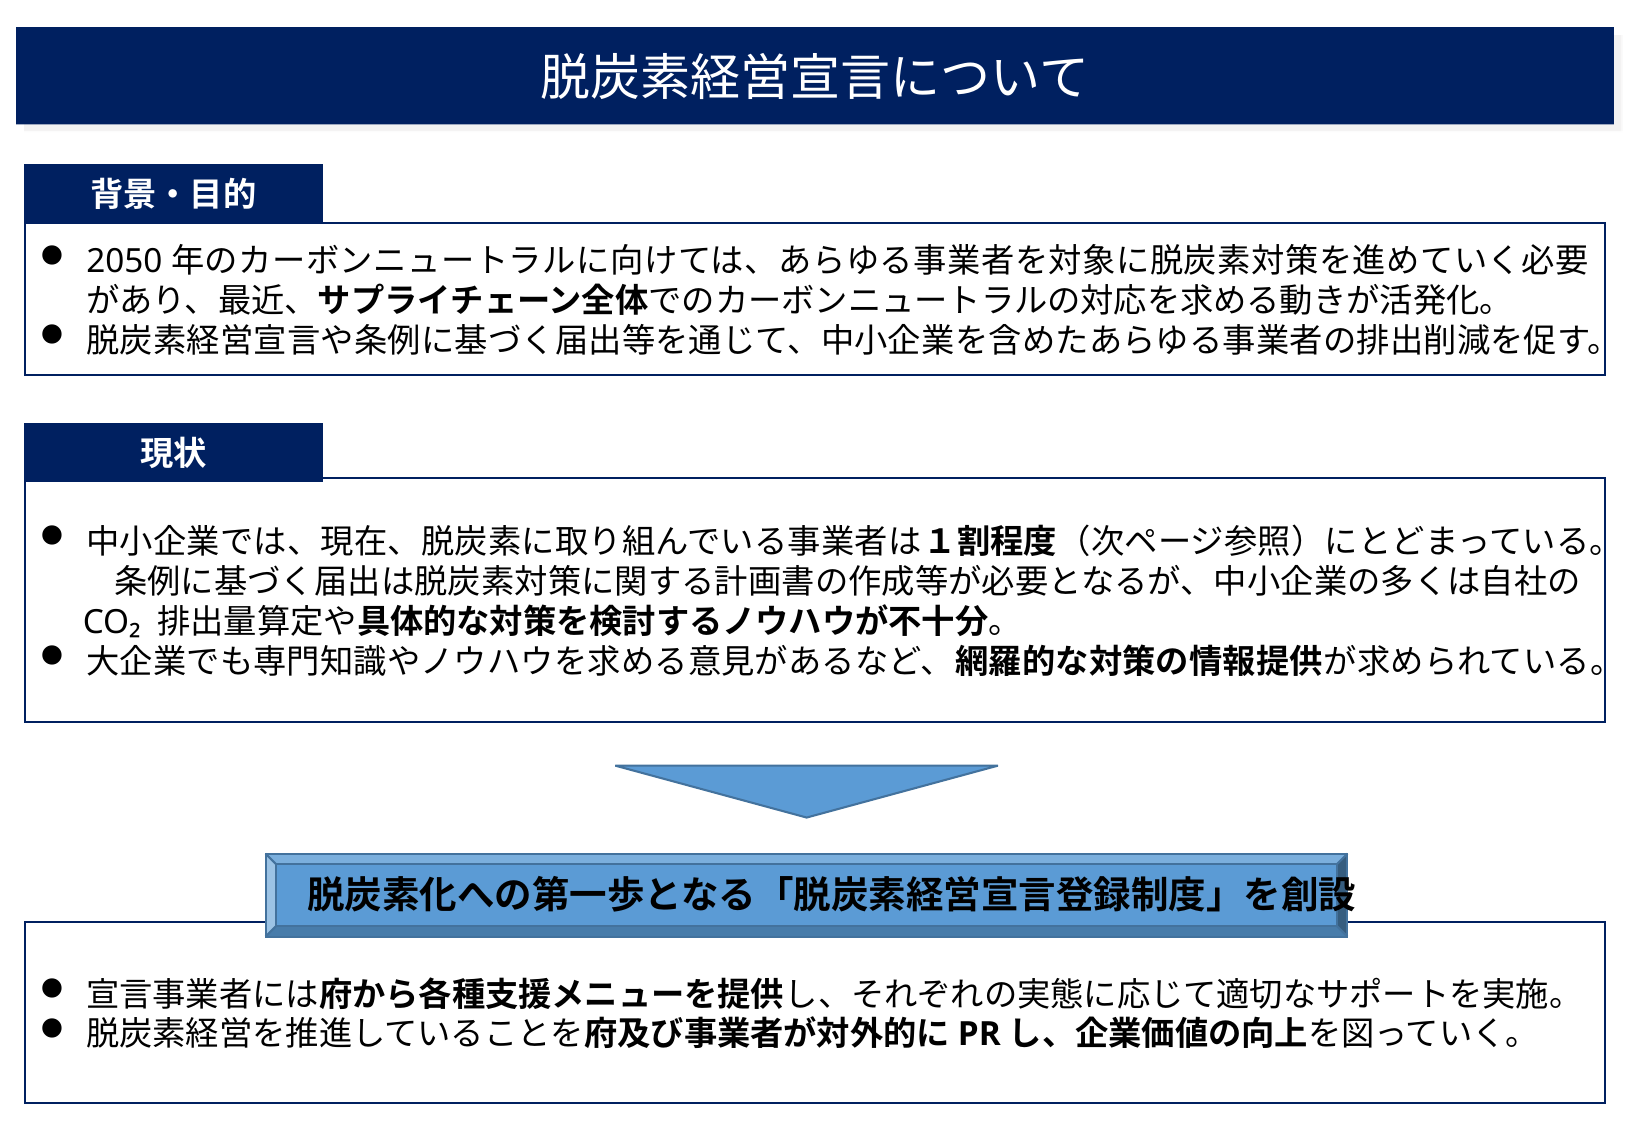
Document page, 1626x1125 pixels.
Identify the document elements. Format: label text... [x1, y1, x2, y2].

text_box 現状 [24, 423, 323, 482]
text_box [615, 764, 999, 819]
text_box 宣言事業者には府から各種支援メニューを提供し、それぞれの実態に応じて適切なサポートを実施。 脱炭素経営を推進していることを府及び事業者が対外的にPRし、企業価値の向上を図っていく。 [24, 921, 1606, 1104]
text_box [264, 852, 1349, 938]
text_box 背景・目的 [24, 164, 323, 223]
text_box 脱炭素経営宣言について [16, 27, 1614, 125]
text_box 脱炭素化への第一歩となる「脱炭素経営宣言登録制度」を創設 [292, 863, 1426, 924]
text_box 2050年のカーボンニュートラルに向けては、あらゆる事業者を対象に脱炭素対策を進めていく必要があり、最近、サプライチェーン全体でのカーボンニュートラルの対応を求める動きが活発化。 脱炭素経営宣言や条例に基づく届出等を通じて、中小企業を含めたあらゆる事業者の排出削減を促す。 [24, 222, 1606, 376]
text_box 中小企業では、現在、脱炭素に取り組んでいる事業者は１割程度（次ページ参照）にとどまっている。 条例に基づく届出は脱炭素対策に関する計画書の作成等が必要となるが、中小企業の多くは自社のCO₂ 排出量算定や具体的な対策を検討するノウハウが不十分。 大企業でも専門知識やノウハウを求める意見があるなど、網羅的な対策の情報提供が求められている。 [24, 477, 1606, 723]
